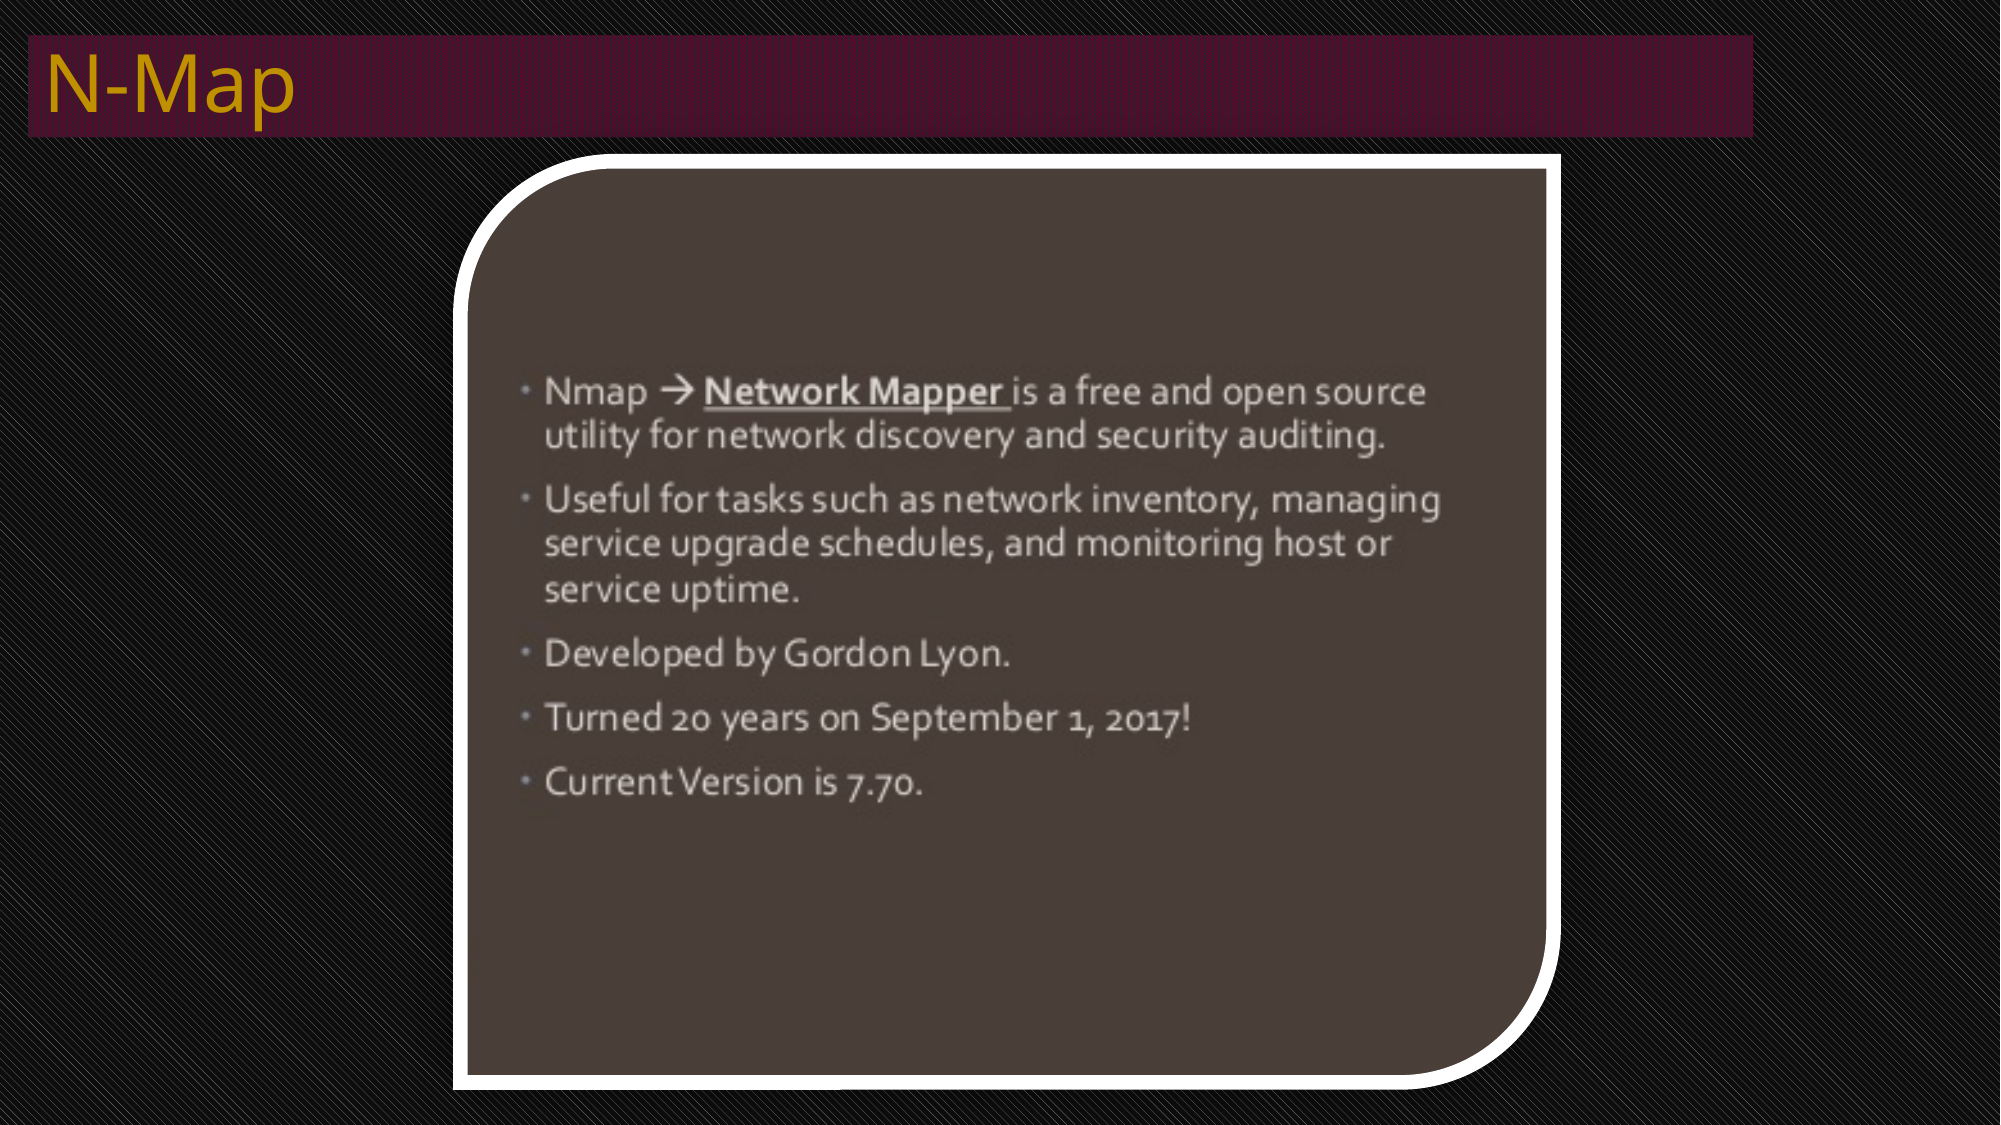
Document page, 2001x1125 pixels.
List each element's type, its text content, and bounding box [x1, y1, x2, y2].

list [460, 161, 1554, 1083]
title N-Map [28, 35, 1754, 138]
